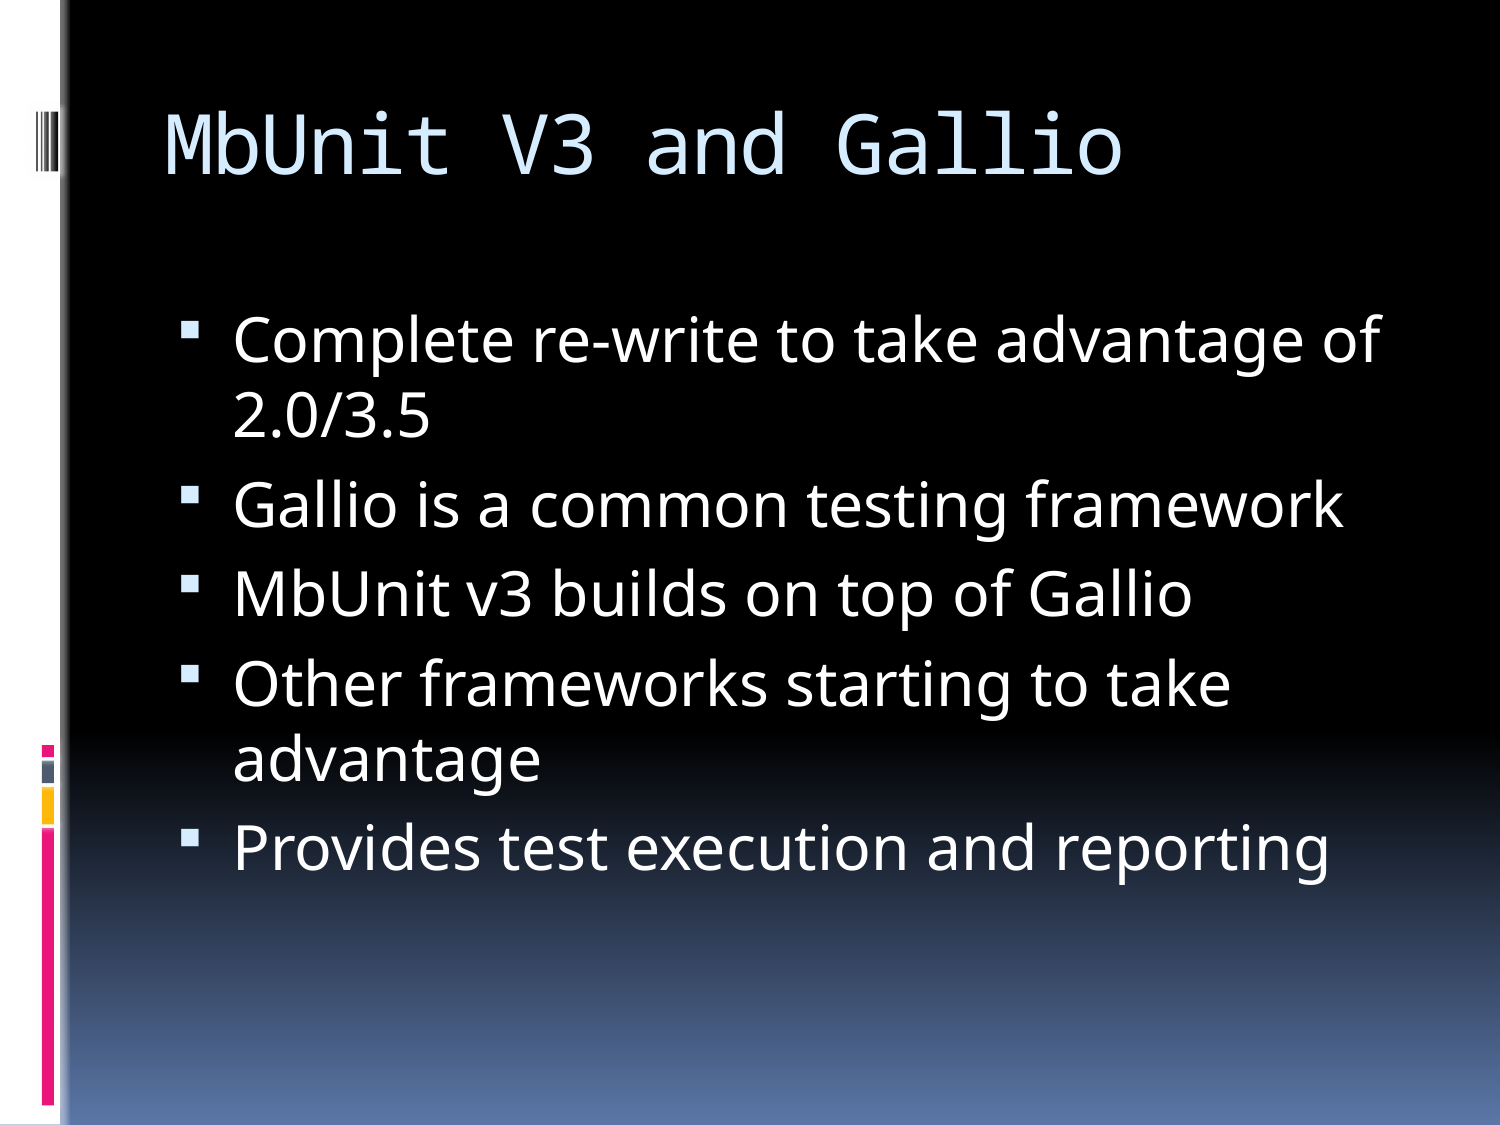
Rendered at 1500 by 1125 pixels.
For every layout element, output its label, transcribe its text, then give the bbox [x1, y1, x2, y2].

title MbUnit V3 and Gallio [150, 84, 1425, 235]
list Complete re-write to take advantage of 2.0/3.5 Gallio is a common testing framework MbUnit v3 builds on top of Gallio Other frameworks starting to take advantage Provides test execution and reporting [149, 292, 1426, 1043]
